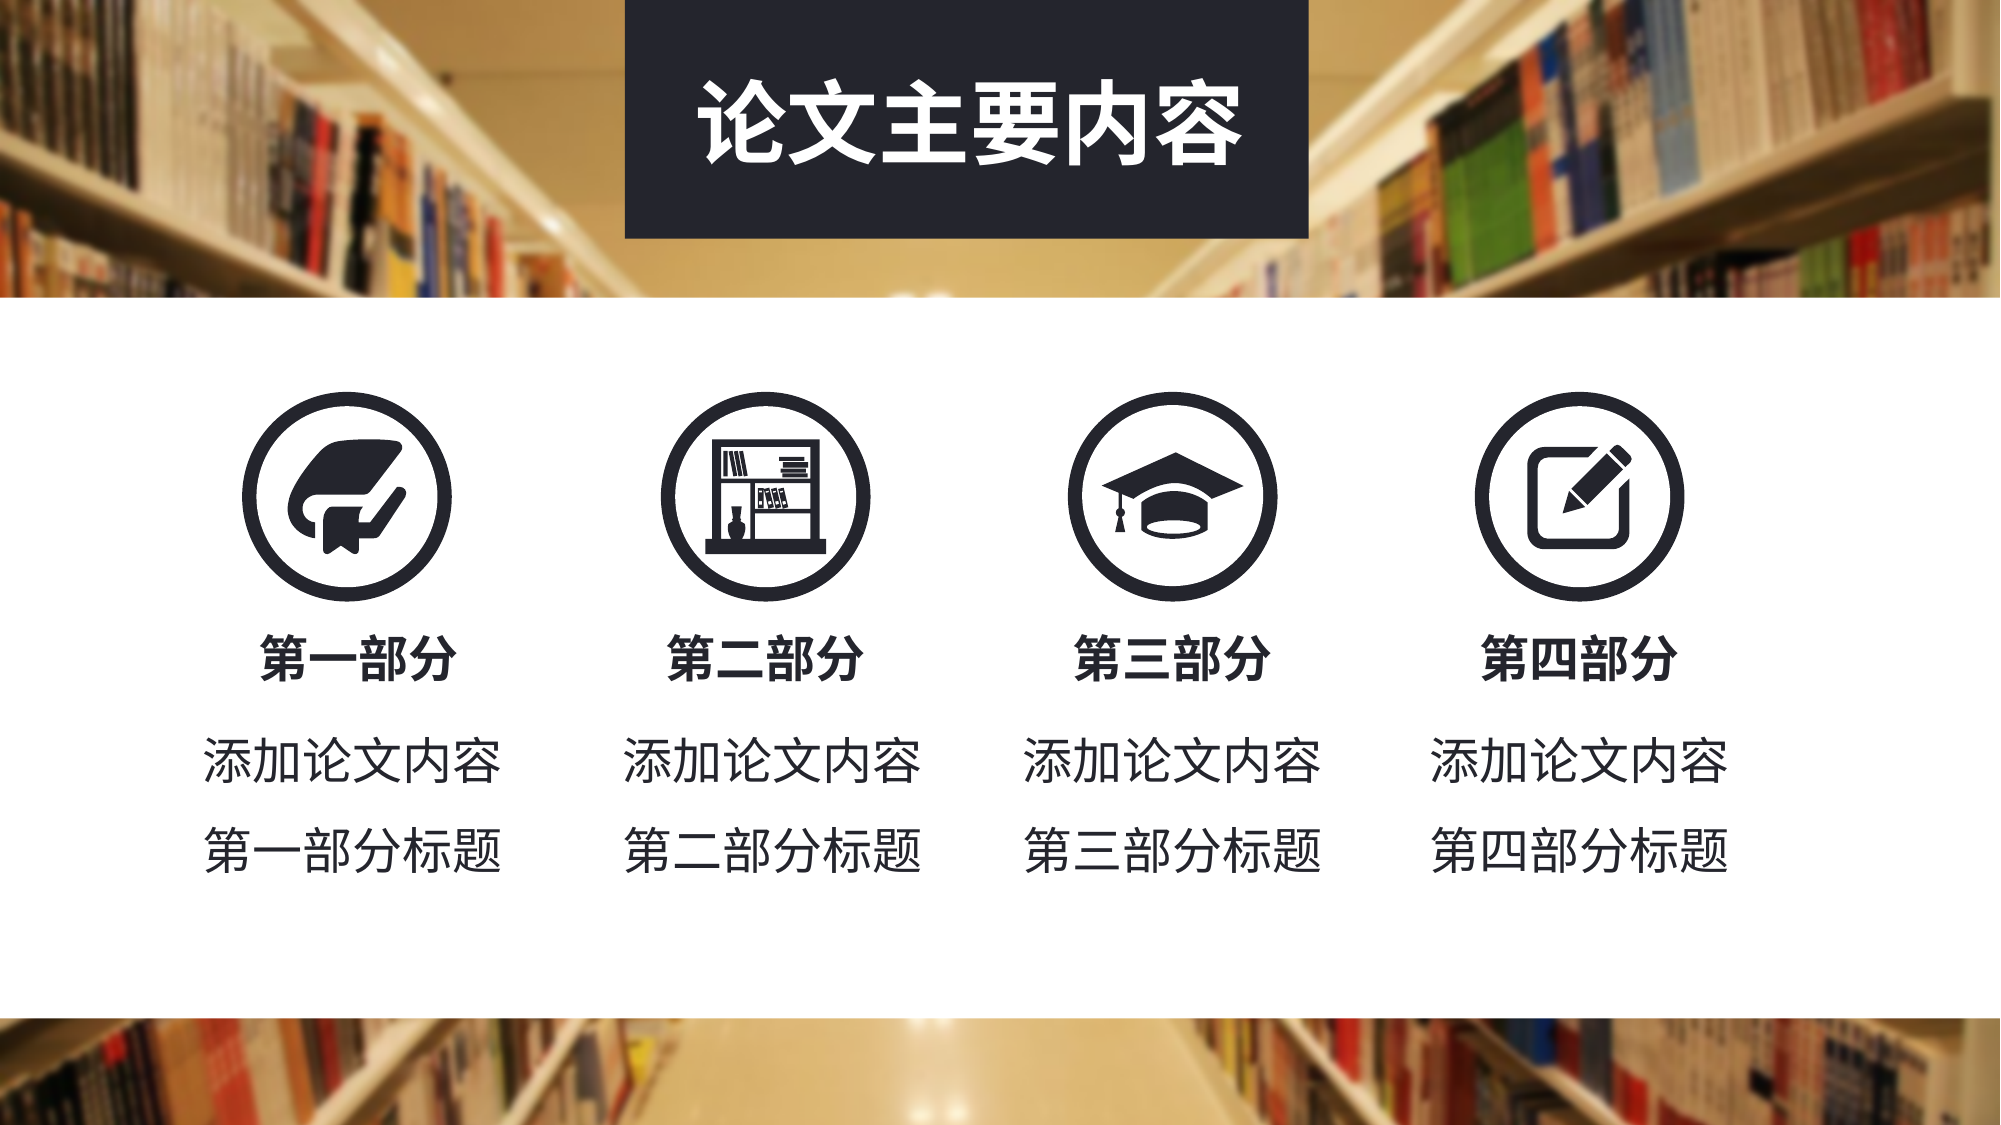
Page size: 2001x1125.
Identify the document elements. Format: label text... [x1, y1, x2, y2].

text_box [1474, 391, 1685, 602]
text_box 添加论文内容第二部分标题 [595, 691, 949, 887]
text_box 第三部分 [1057, 620, 1288, 691]
picture [0, 1019, 2000, 1125]
text_box 第四部分 [1464, 620, 1695, 691]
text_box [0, 297, 2000, 1019]
picture [0, 0, 2000, 297]
text_box 添加论文内容第三部分标题 [995, 691, 1350, 887]
text_box 添加论文内容第四部分标题 [1391, 691, 1768, 887]
text_box 添加论文内容第一部分标题 [182, 691, 523, 887]
text_box 论文主要内容 [680, 58, 1261, 184]
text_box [1067, 391, 1278, 602]
text_box 第二部分 [650, 620, 881, 691]
text_box [624, 0, 1310, 240]
text_box 第一部分 [243, 620, 474, 691]
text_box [660, 391, 871, 602]
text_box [242, 391, 452, 602]
